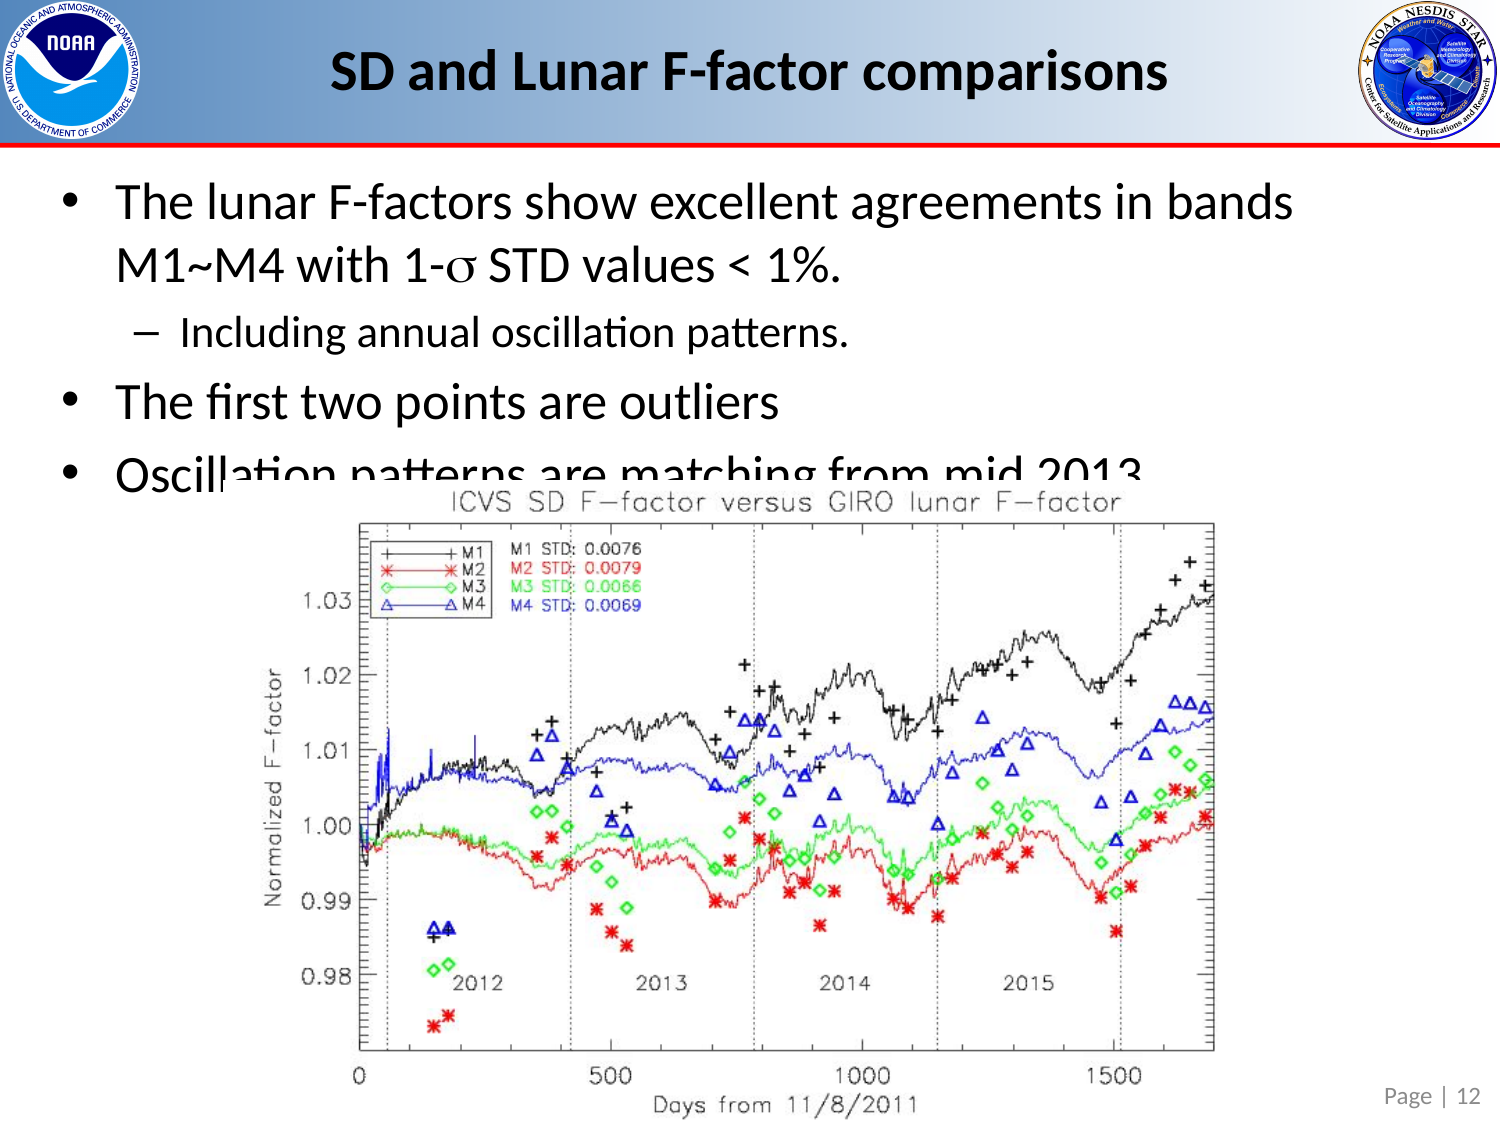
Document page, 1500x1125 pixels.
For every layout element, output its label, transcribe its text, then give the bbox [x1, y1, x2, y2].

picture [223, 479, 1255, 1125]
slide_number Page | 12 [1259, 1065, 1497, 1125]
list The lunar F-factors show excellent agreements in bands M1~M4 with 1- STD values < 1%. Including annual oscillation patterns. The first two points are outliers Oscillation patterns are matching from mid 2013. [46, 160, 1468, 512]
picture [3, 1, 140, 139]
title SD and Lunar F-factor comparisons [75, 0, 1425, 135]
picture [1358, 1, 1497, 140]
